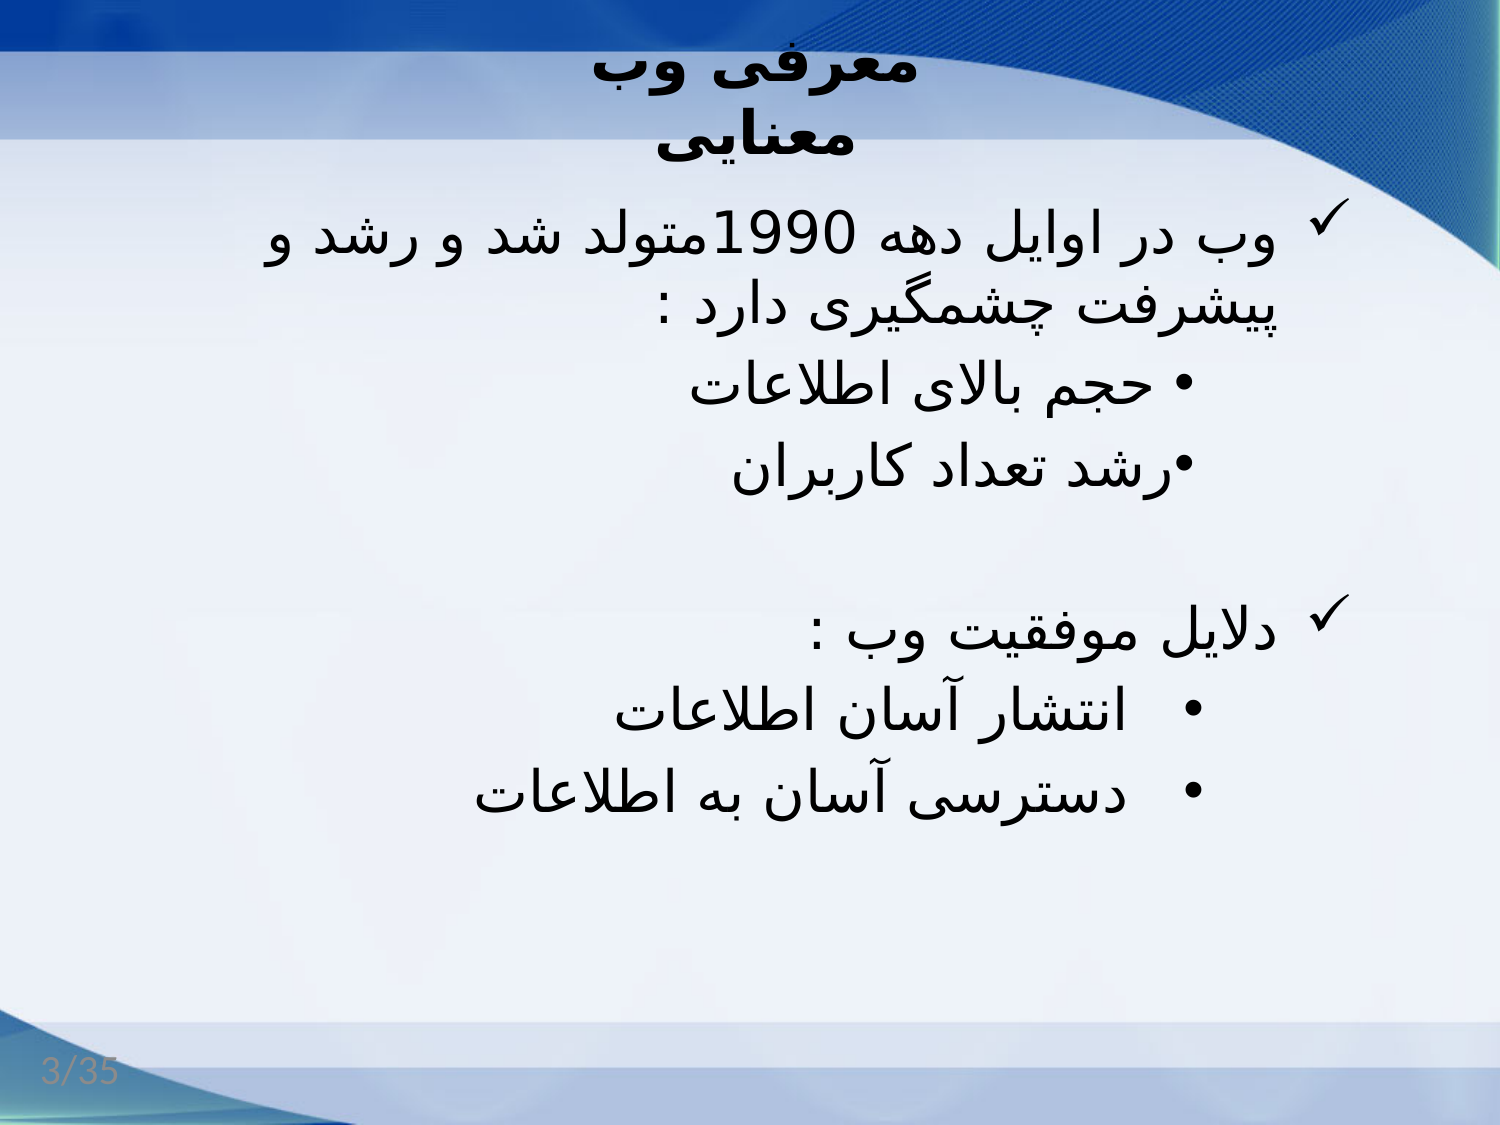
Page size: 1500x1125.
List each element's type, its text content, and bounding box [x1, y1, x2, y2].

list وب در اوایل دهه 1990متولد شد و رشد و پیشرفت چشمگیری دارد : حجم بالای اطلاعات رشد تعداد کاربران دلایل موفقیت وب : انتشار آسان اطلاعات دسترسی آسان به اطلاعات [75, 187, 1425, 1005]
picture [0, 0, 1500, 1125]
title معرفی وب معنایی [500, 12, 1013, 175]
slide_number 3 [24, 1037, 375, 1098]
